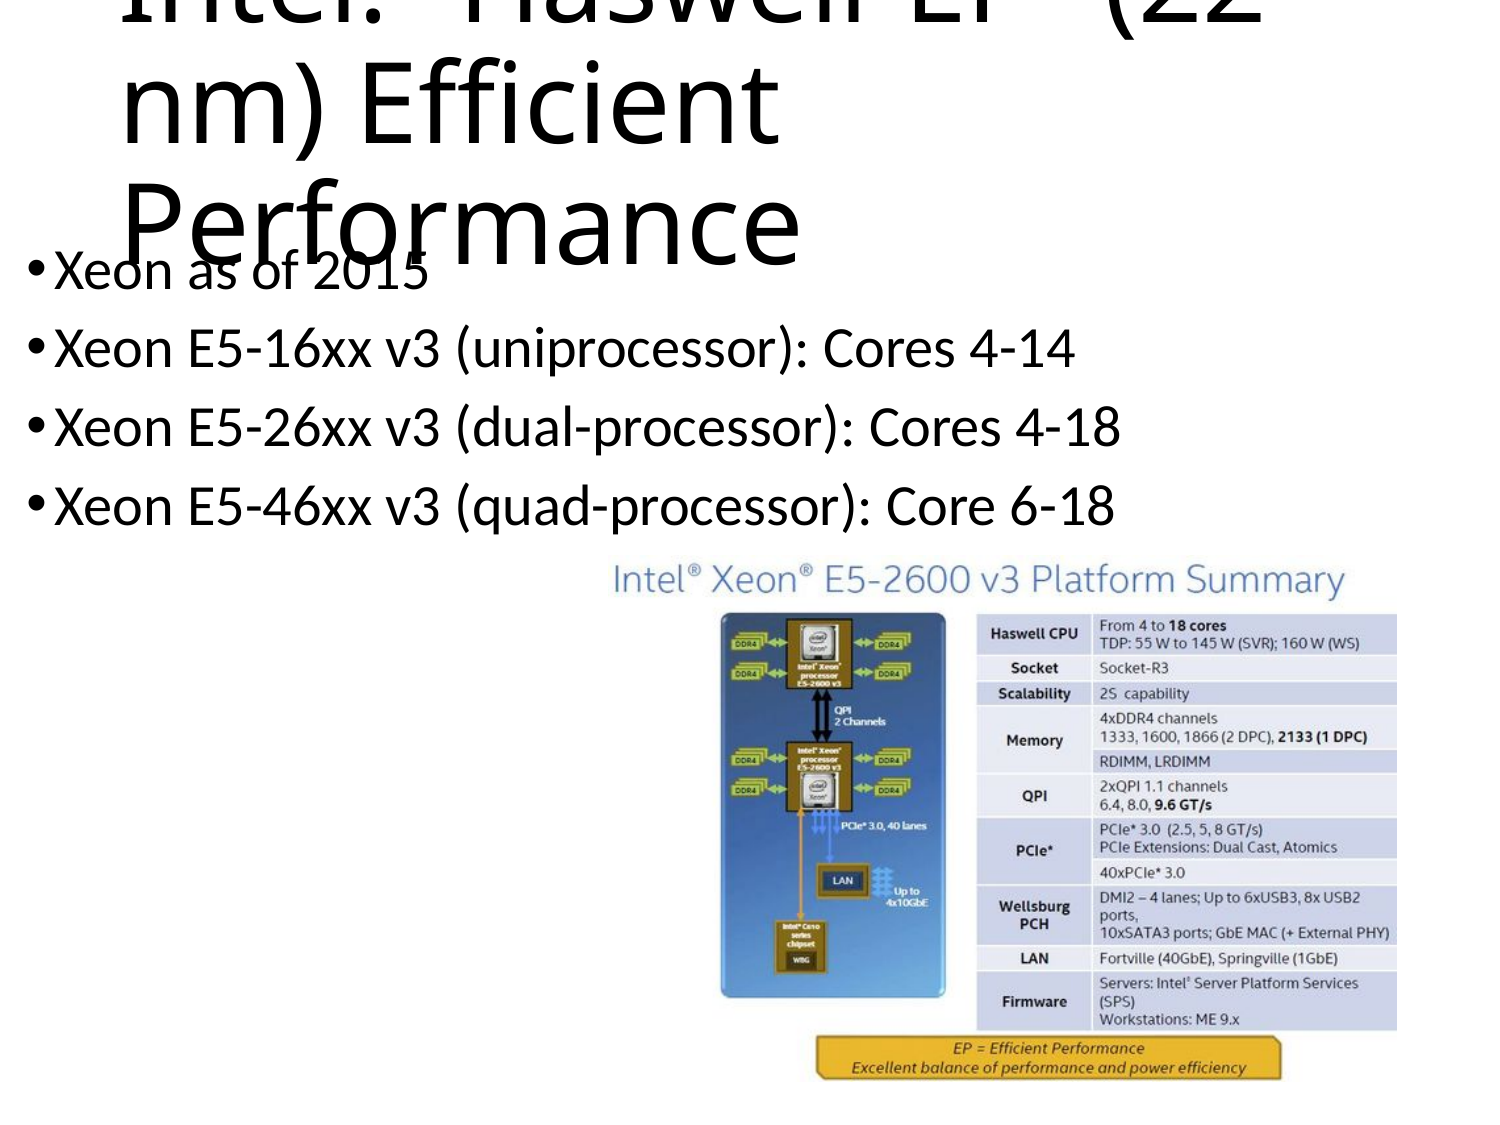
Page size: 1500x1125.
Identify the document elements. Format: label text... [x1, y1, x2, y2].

title Intel: “Haswell-EP” (22 nm) Efficient Performance [103, 118, 1397, 231]
list Xeon as of 2015 Xeon E5-16xx v3 (uniprocessor): Cores 4-14 Xeon E5-26xx v3 (dual-processor): Cores 4-18 Xeon E5-46xx v3 (quad-processor): Core 6-18 [11, 231, 1440, 1059]
picture [608, 555, 1397, 1082]
